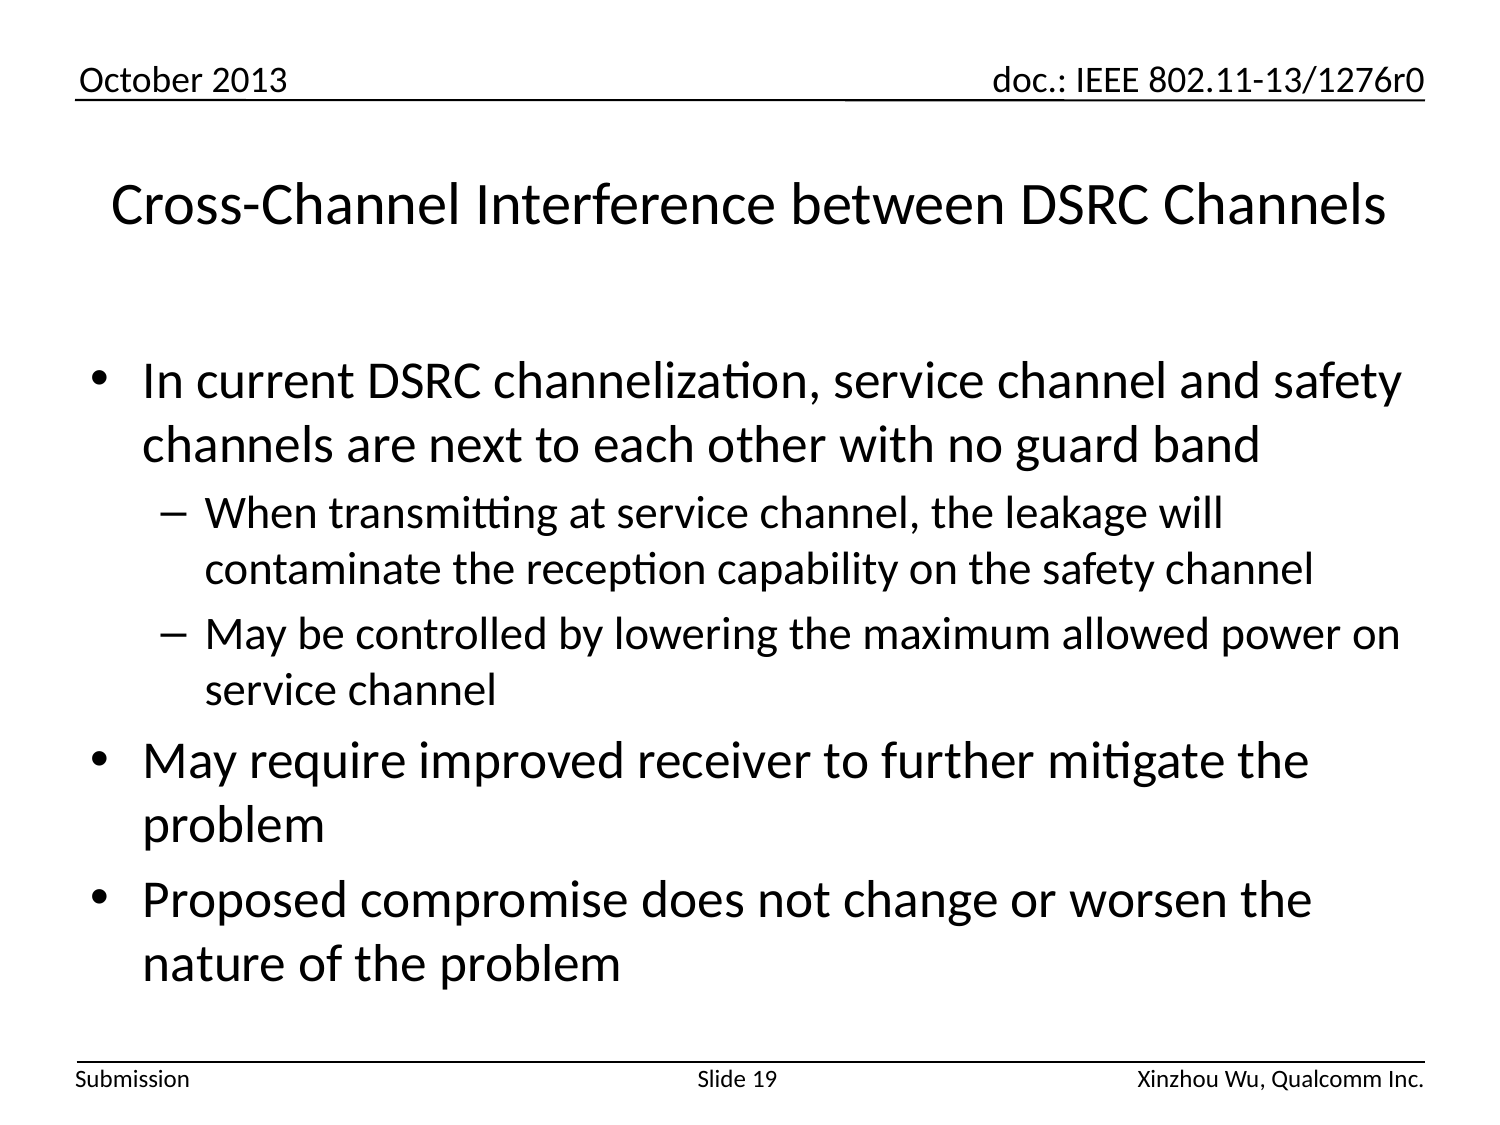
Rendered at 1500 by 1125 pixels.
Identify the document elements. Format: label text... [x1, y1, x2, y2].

list In current DSRC channelization, service channel and safety channels are next to each other with no guard band When transmitting at service channel, the leakage will contaminate the reception capability on the safety channel May be controlled by lowering the maximum allowed power on service channel May require improved receiver to further mitigate the problem Proposed compromise does not change or worsen the nature of the problem [75, 337, 1425, 1038]
title Cross-Channel Interference between DSRC Channels [75, 125, 1425, 275]
